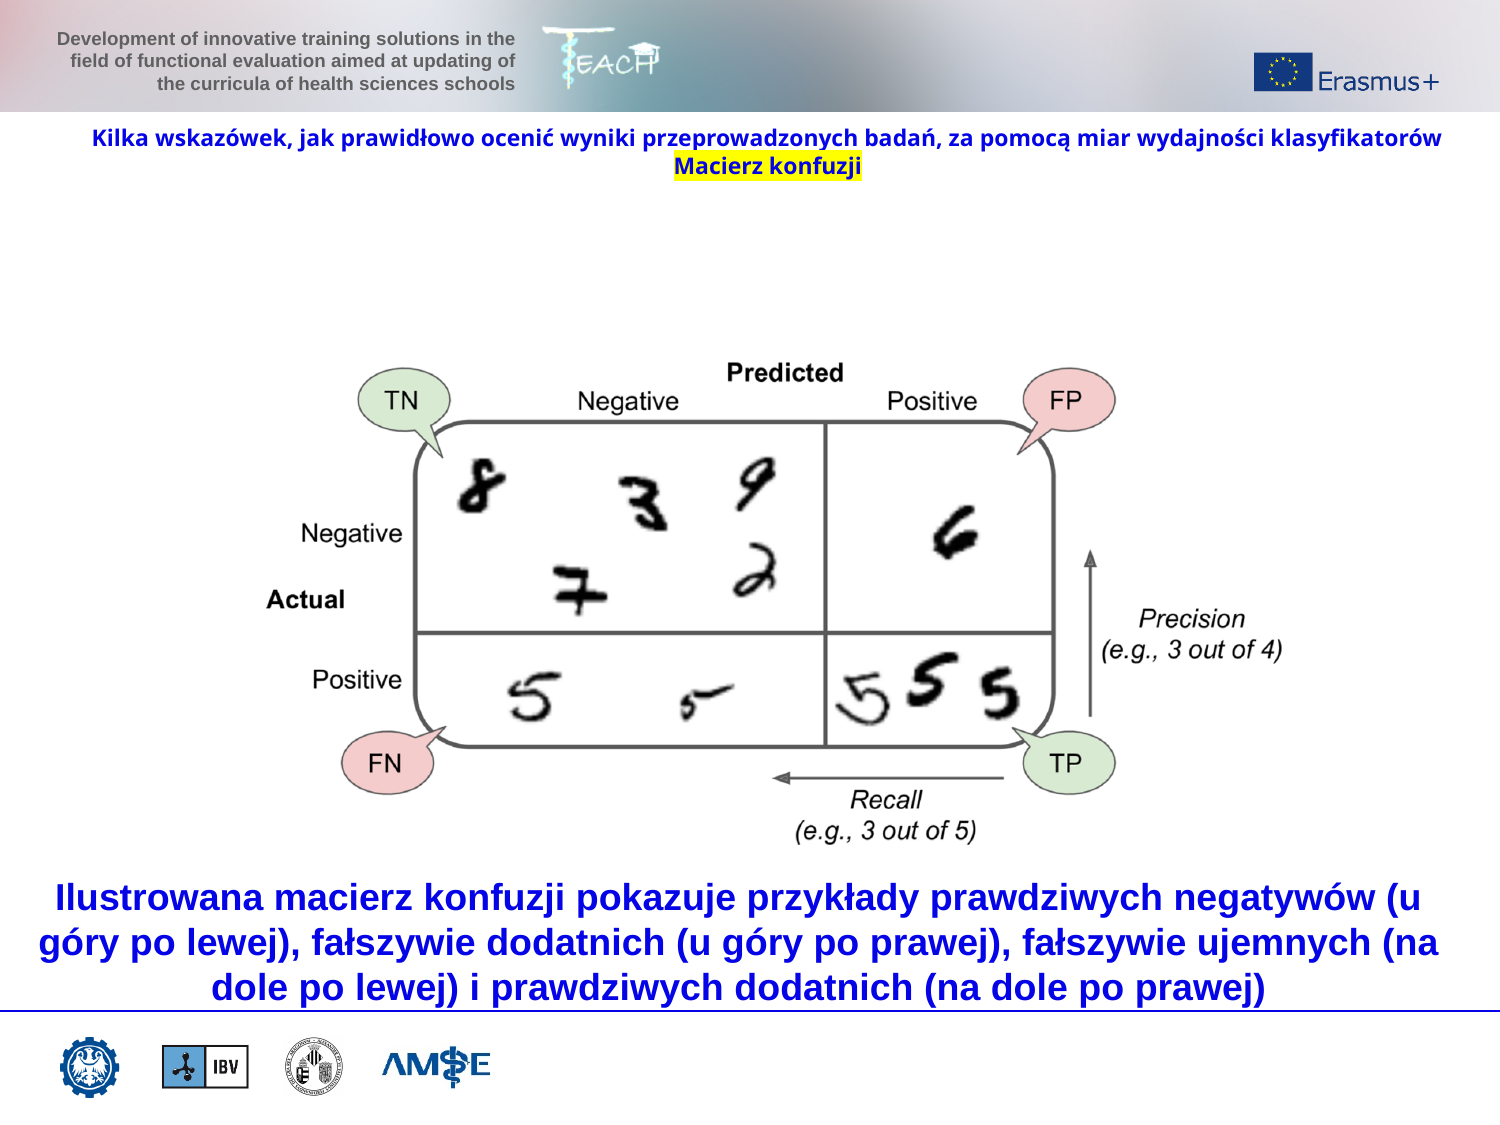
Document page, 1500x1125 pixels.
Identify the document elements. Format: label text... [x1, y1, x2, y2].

text_box Ilustrowana macierz konfuzji pokazuje przykłady prawdziwych negatywów (u góry po lewej), fałszywie dodatnich (u góry po prawej), fałszywie ujemnych (na dole po lewej) i prawdziwych dodatnich (na dole po prawej) [0, 865, 1481, 1016]
picture [161, 1044, 249, 1089]
picture [53, 1035, 126, 1099]
picture [379, 1044, 491, 1089]
title Kilka wskazówek, jak prawidłowo ocenić wyniki przeprowadzonych badań, za pomocą miar wydajności klasyfikatorów Macierz konfuzji [76, 116, 1459, 191]
picture [0, 0, 1500, 112]
picture [284, 1036, 344, 1097]
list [247, 341, 1288, 866]
